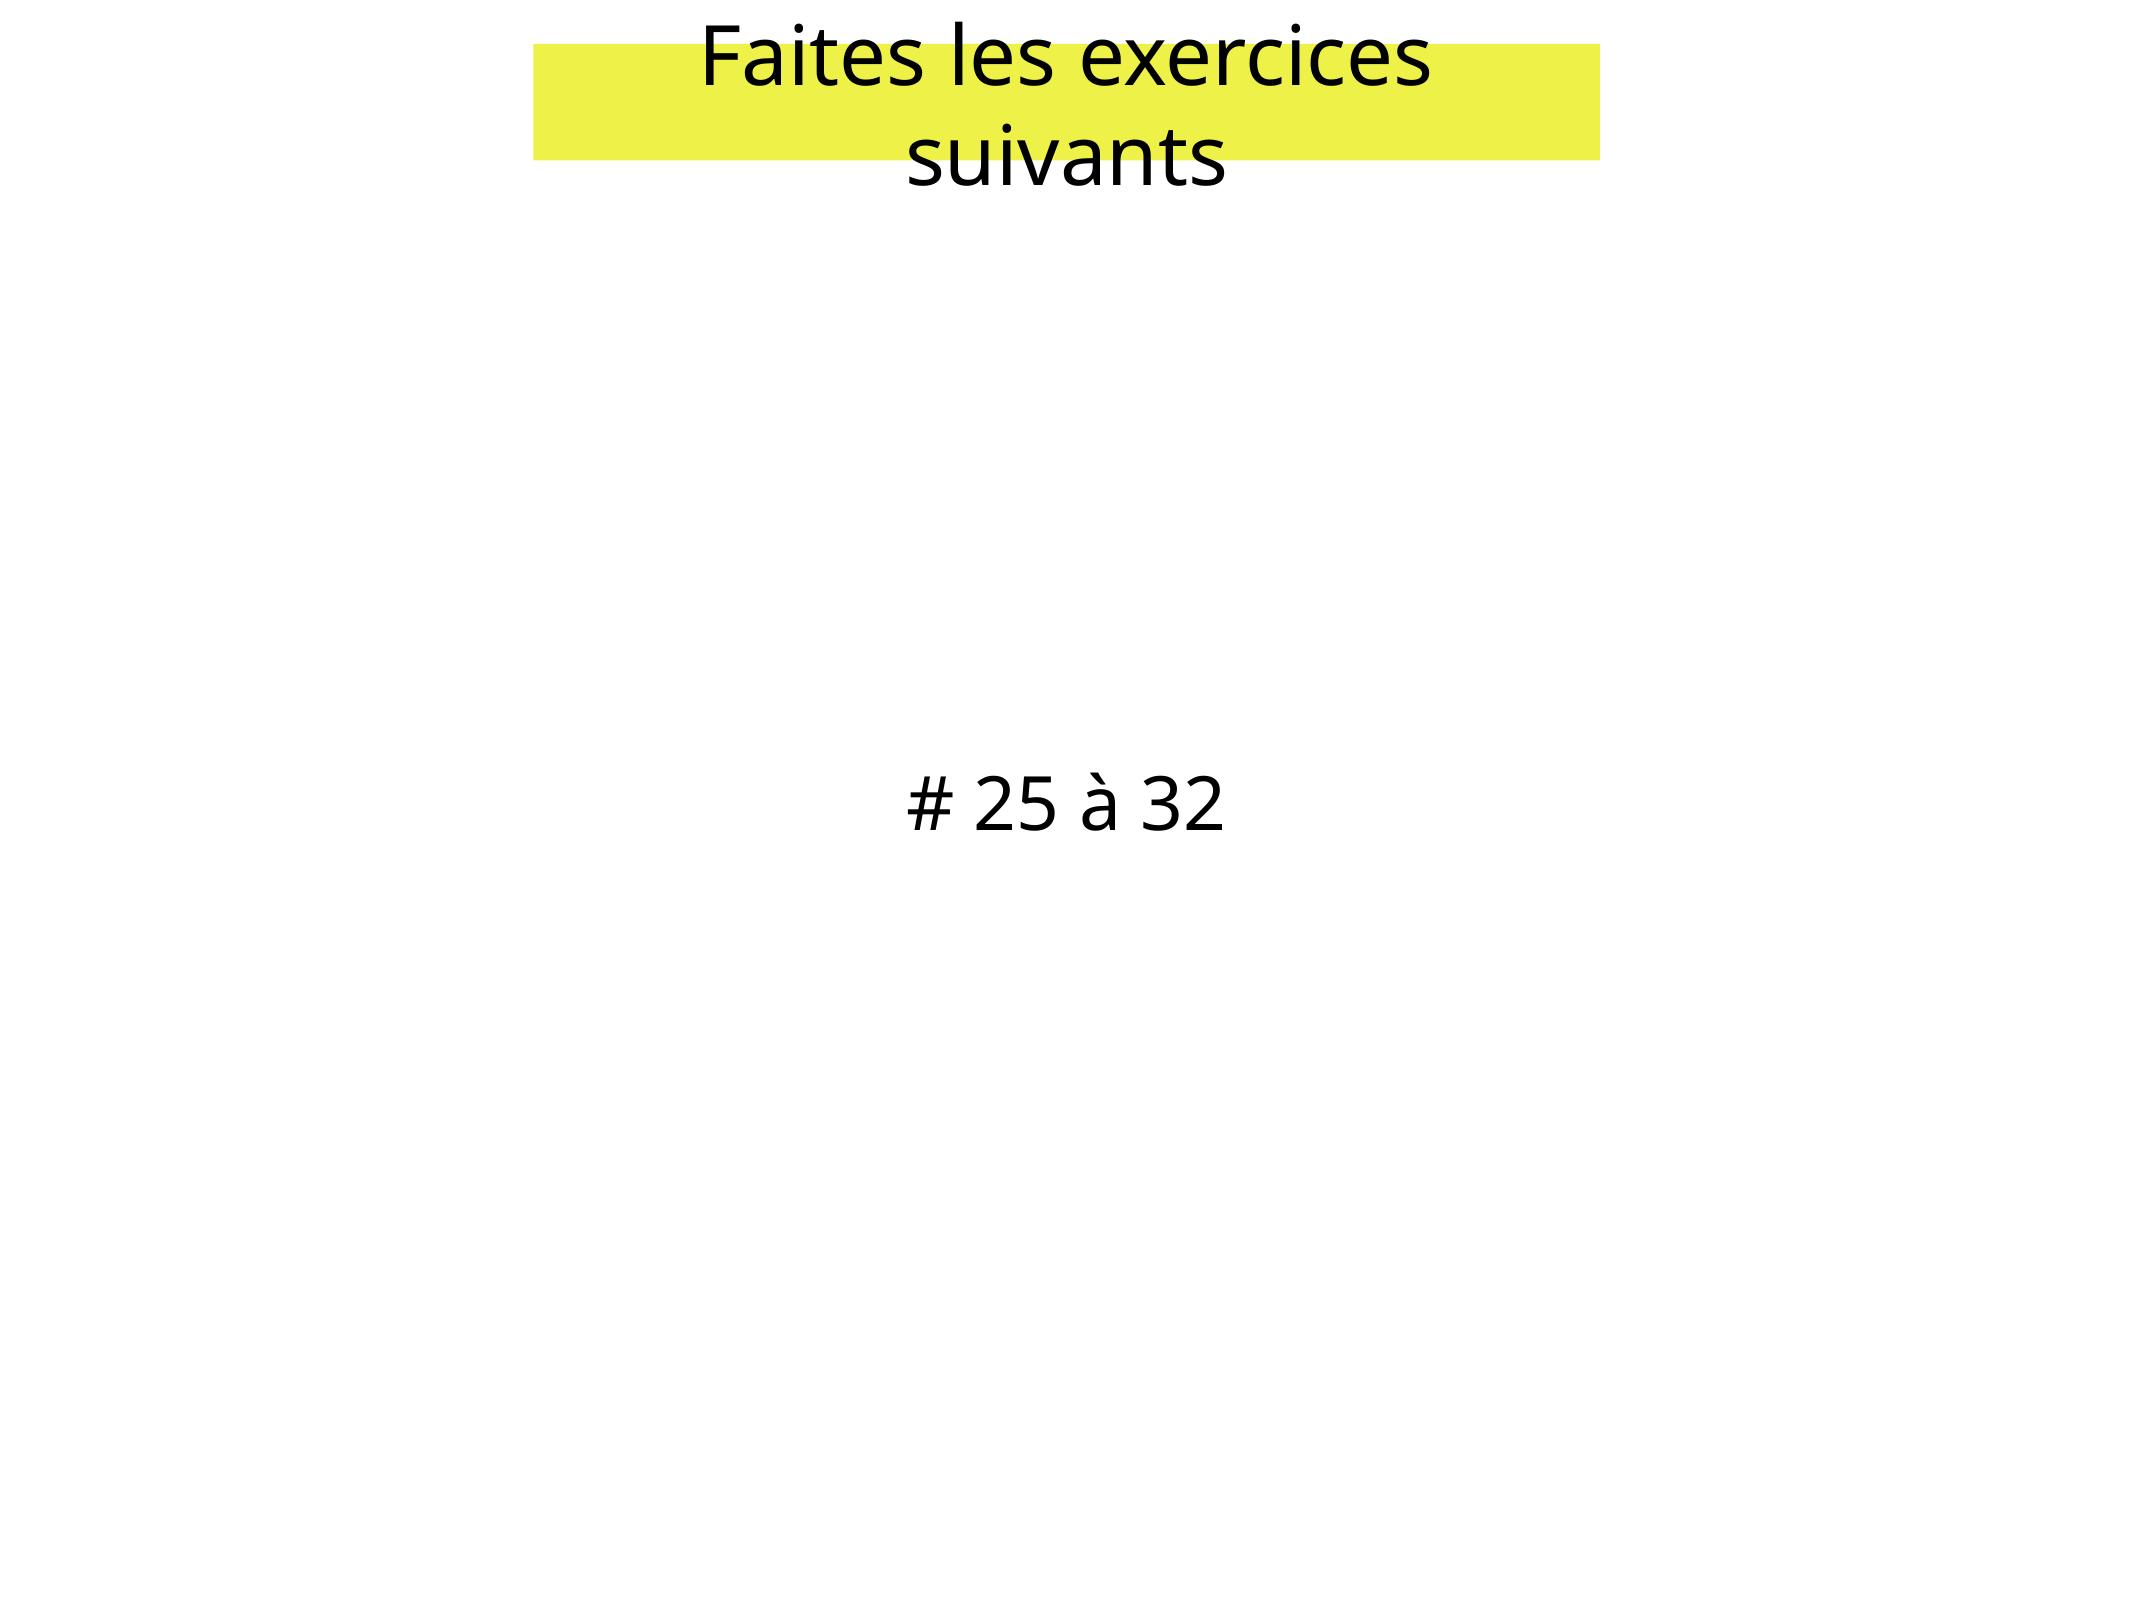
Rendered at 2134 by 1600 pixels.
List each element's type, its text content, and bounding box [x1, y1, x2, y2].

text_box # 25 à 32 [897, 746, 1236, 854]
list Faites les exercices suivants [531, 42, 1602, 162]
